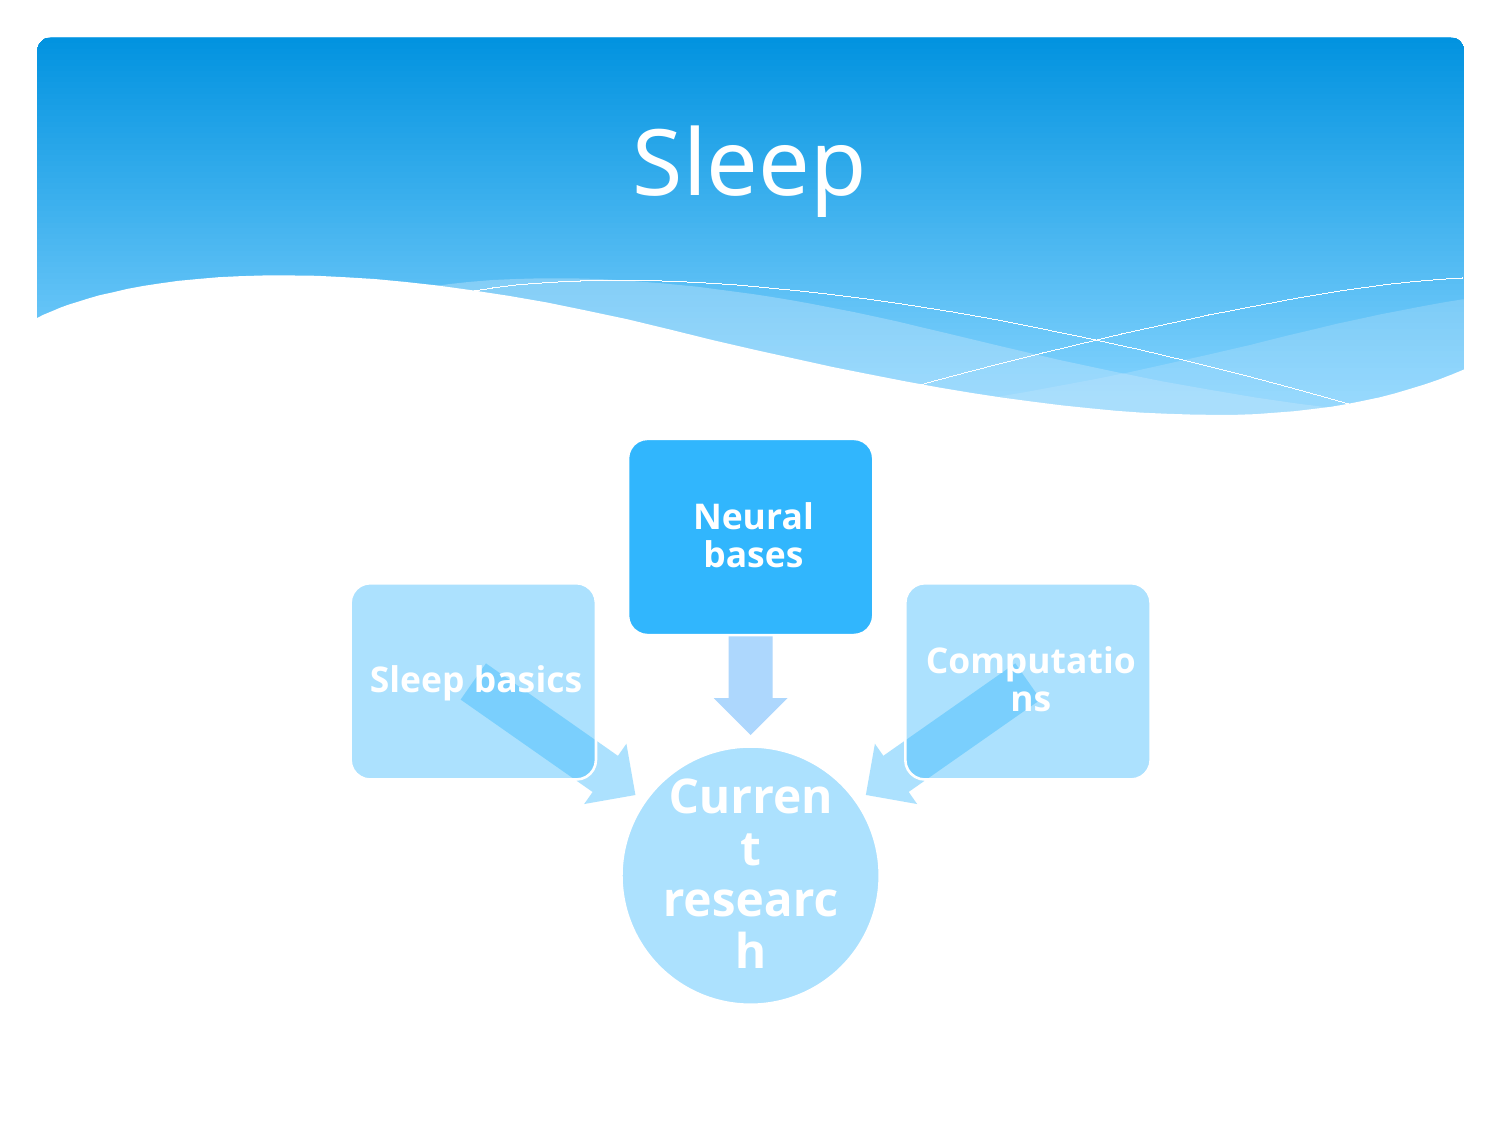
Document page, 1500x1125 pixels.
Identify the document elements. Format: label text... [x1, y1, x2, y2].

title Sleep [75, 55, 1425, 261]
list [142, 438, 1359, 1006]
